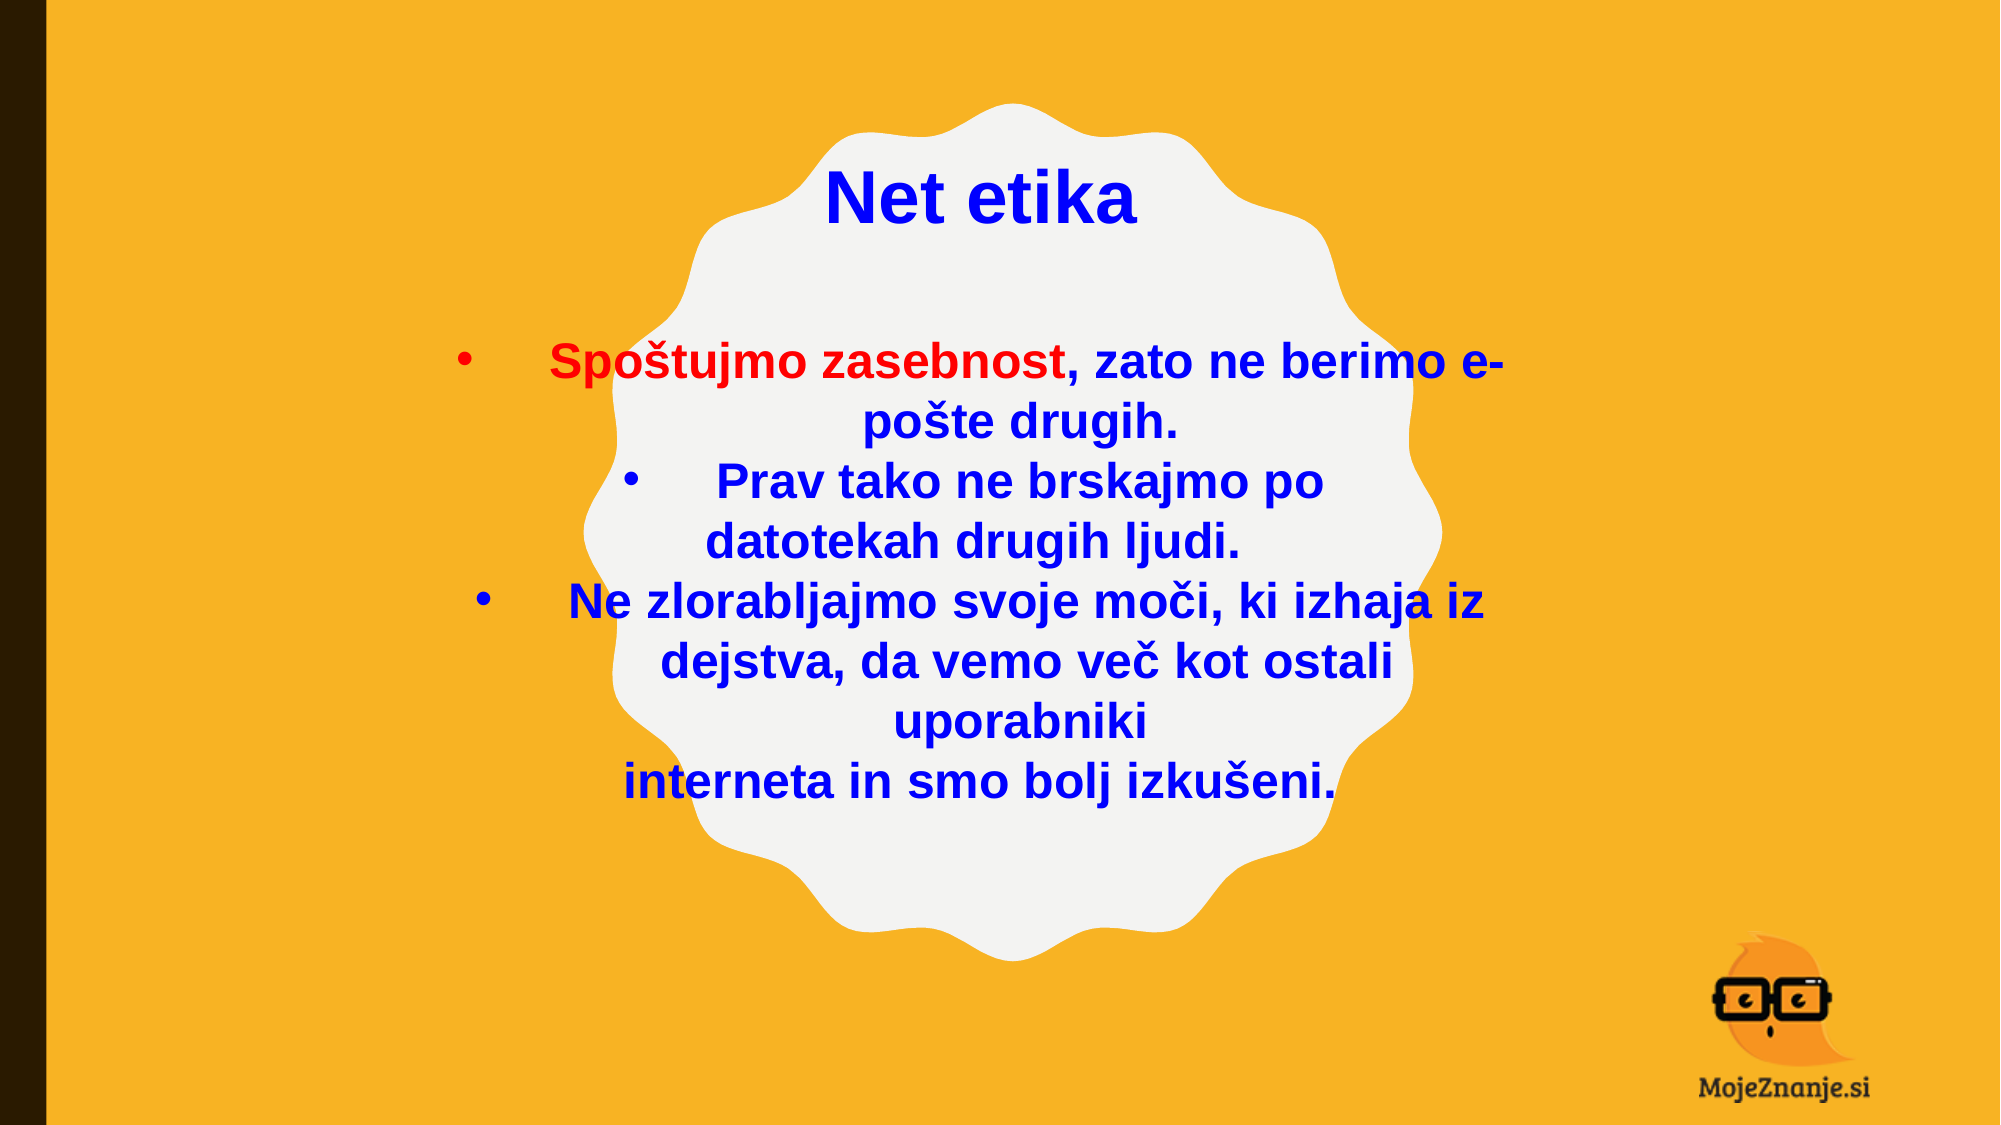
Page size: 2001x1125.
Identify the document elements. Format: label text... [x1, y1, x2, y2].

picture [1699, 930, 1870, 1103]
text_box Net etika Spoštujmo zasebnost, zato ne berimo e-pošte drugih. Prav tako ne brskajmo po datotekah drugih ljudi. Ne zlorabljajmo svoje moči, ki izhaja iz dejstva, da vemo več kot ostali uporabniki interneta in smo bolj izkušeni. [436, 141, 1525, 816]
title [531, 816, 1525, 890]
